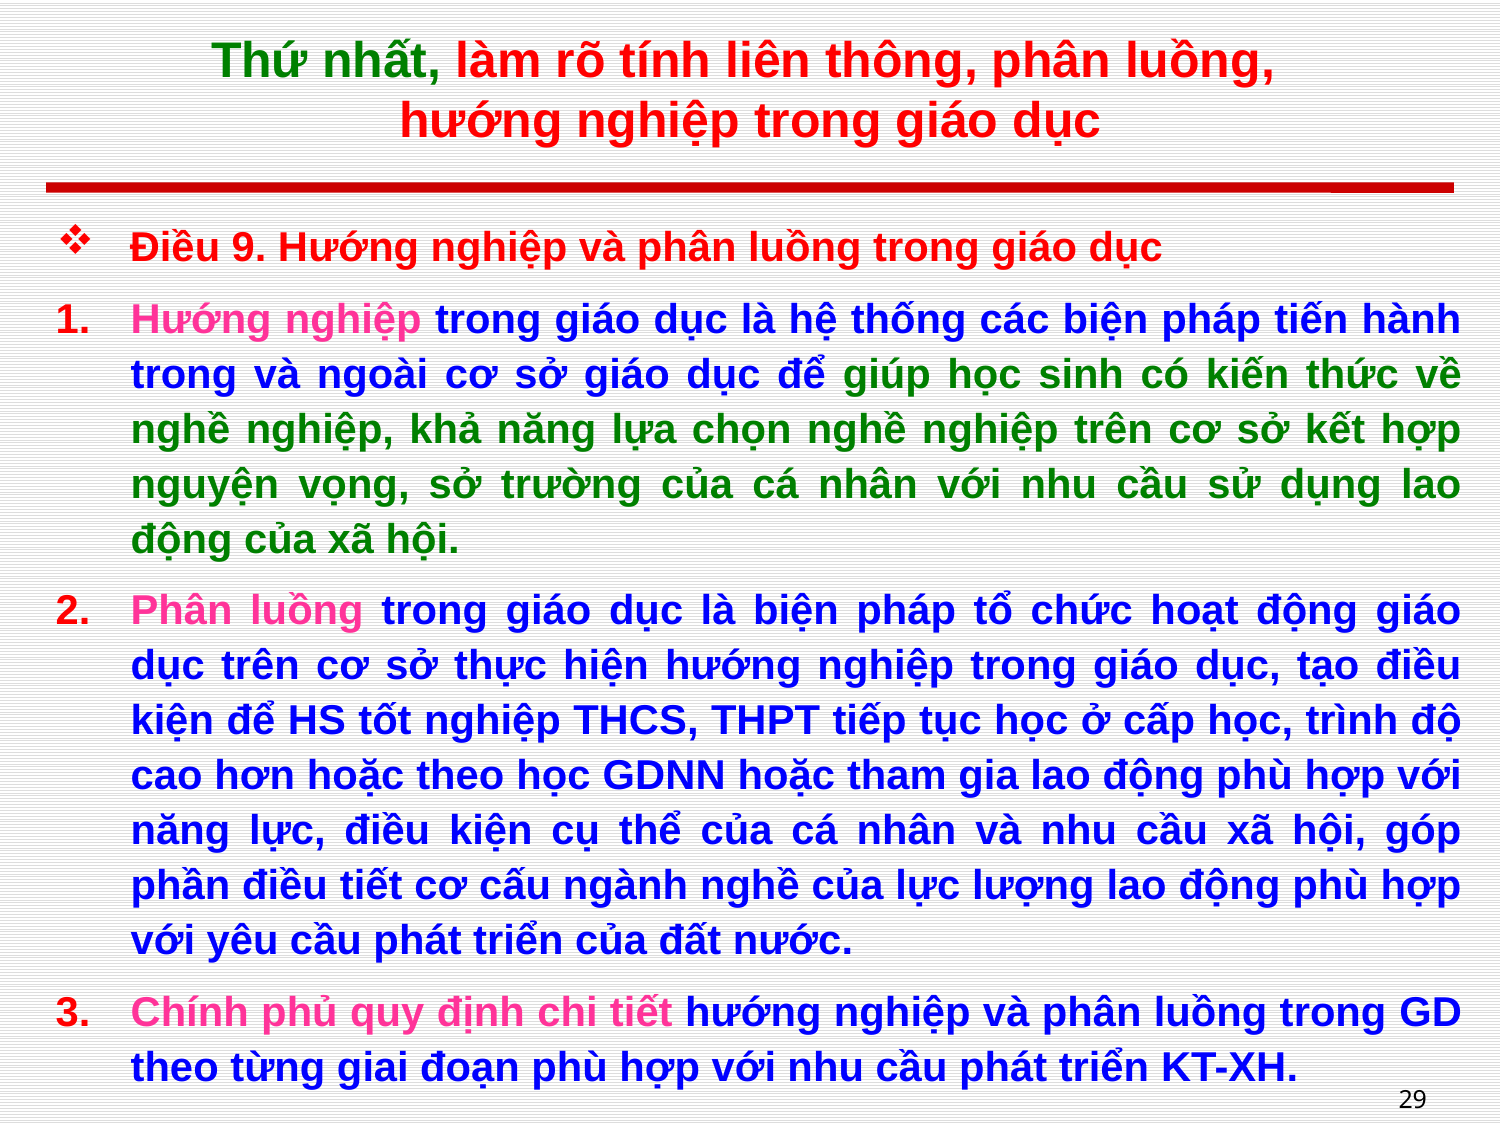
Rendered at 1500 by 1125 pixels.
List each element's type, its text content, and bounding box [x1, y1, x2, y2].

title Thứ nhất, làm rõ tính liên thông, phân luồng, hướng nghiệp trong giáo dục [38, 24, 1463, 150]
text_box Điều 9. Hướng nghiệp và phân luồng trong giáo dục Hướng nghiệp trong giáo dục là hệ thống các biện pháp tiến hành trong và ngoài cơ sở giáo dục để giúp học sinh có kiến thức về nghề nghiệp, khả năng lựa chọn nghề nghiệp trên cơ sở kết hợp nguyện vọng, sở trường của cá nhân với nhu cầu sử dụng lao động của xã hội. Phân luồng trong giáo dục là biện pháp tổ chức hoạt động giáo dục trên cơ sở thực hiện hướng nghiệp trong giáo dục, tạo điều kiện để HS tốt nghiệp THCS, THPT tiếp tục học ở cấp học, trình độ cao hơn hoặc theo học GDNN hoặc tham gia lao động phù hợp với năng lực, điều kiện cụ thể của cá nhân và nhu cầu xã hội, góp phần điều tiết cơ cấu ngành nghề của lực lượng lao động phù hợp với yêu cầu phát triển của đất nước. Chính phủ quy định chi tiết hướng nghiệp và phân luồng trong GD theo từng giai đoạn phù hợp với nhu cầu phát triển KT-XH. [23, 199, 1477, 1088]
